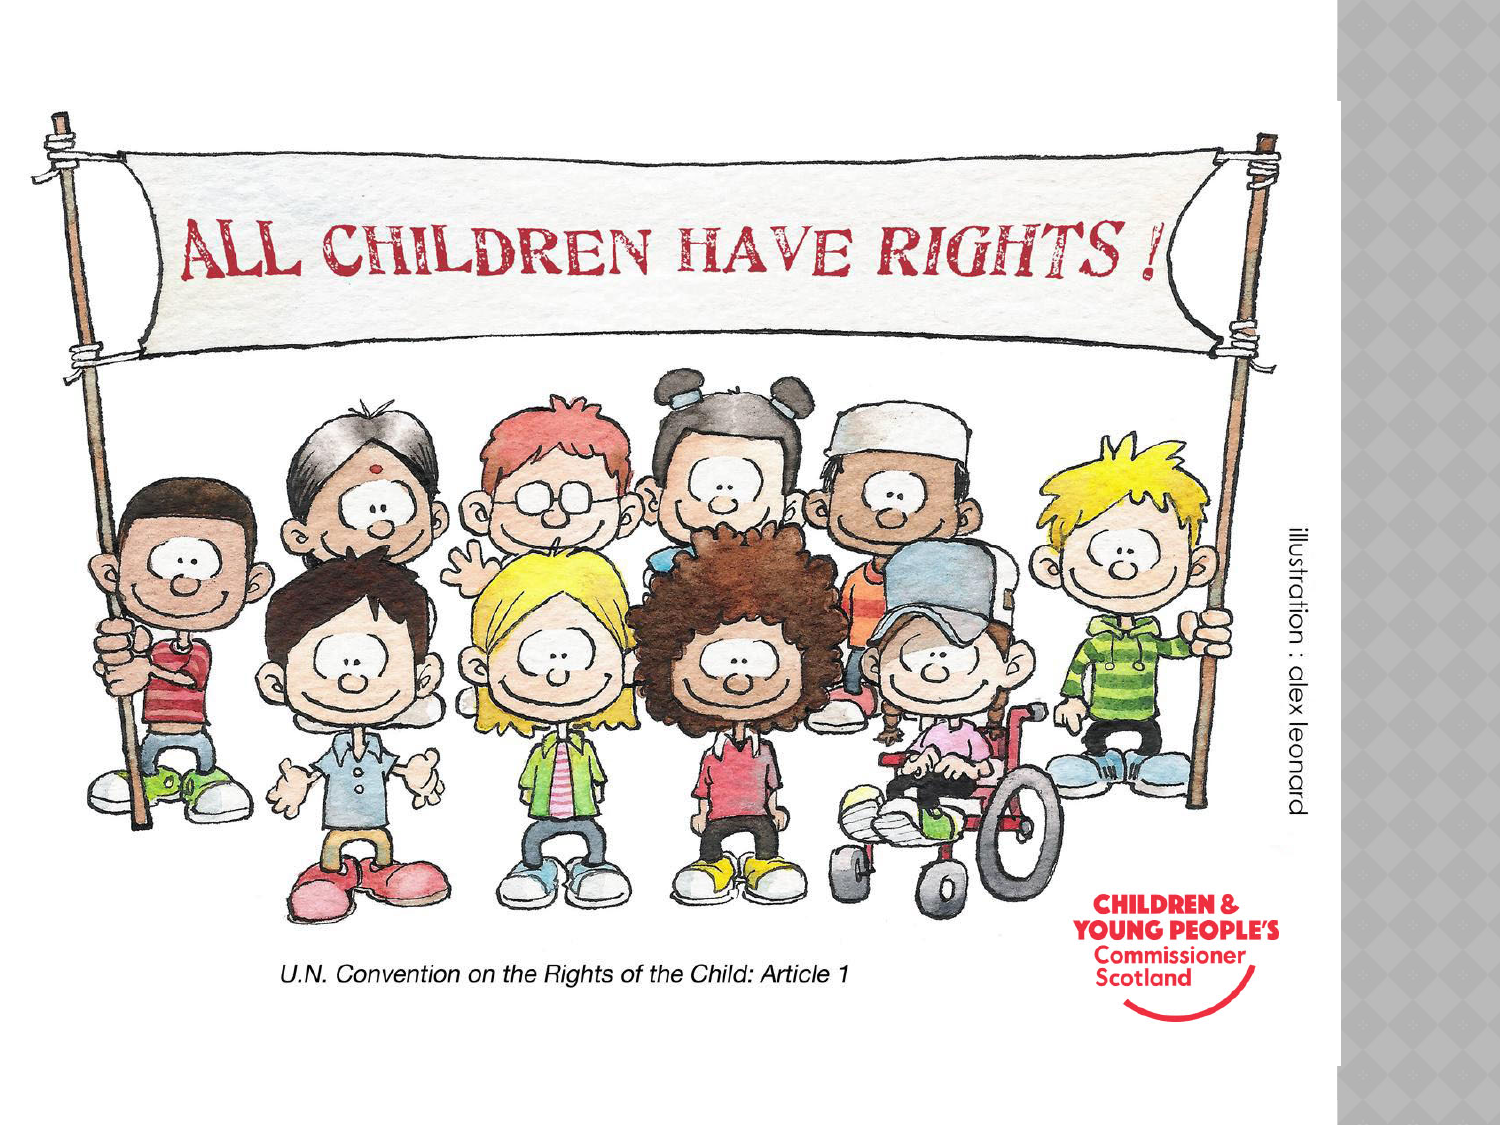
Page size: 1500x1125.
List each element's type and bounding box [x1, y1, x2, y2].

picture [17, 101, 1341, 1066]
